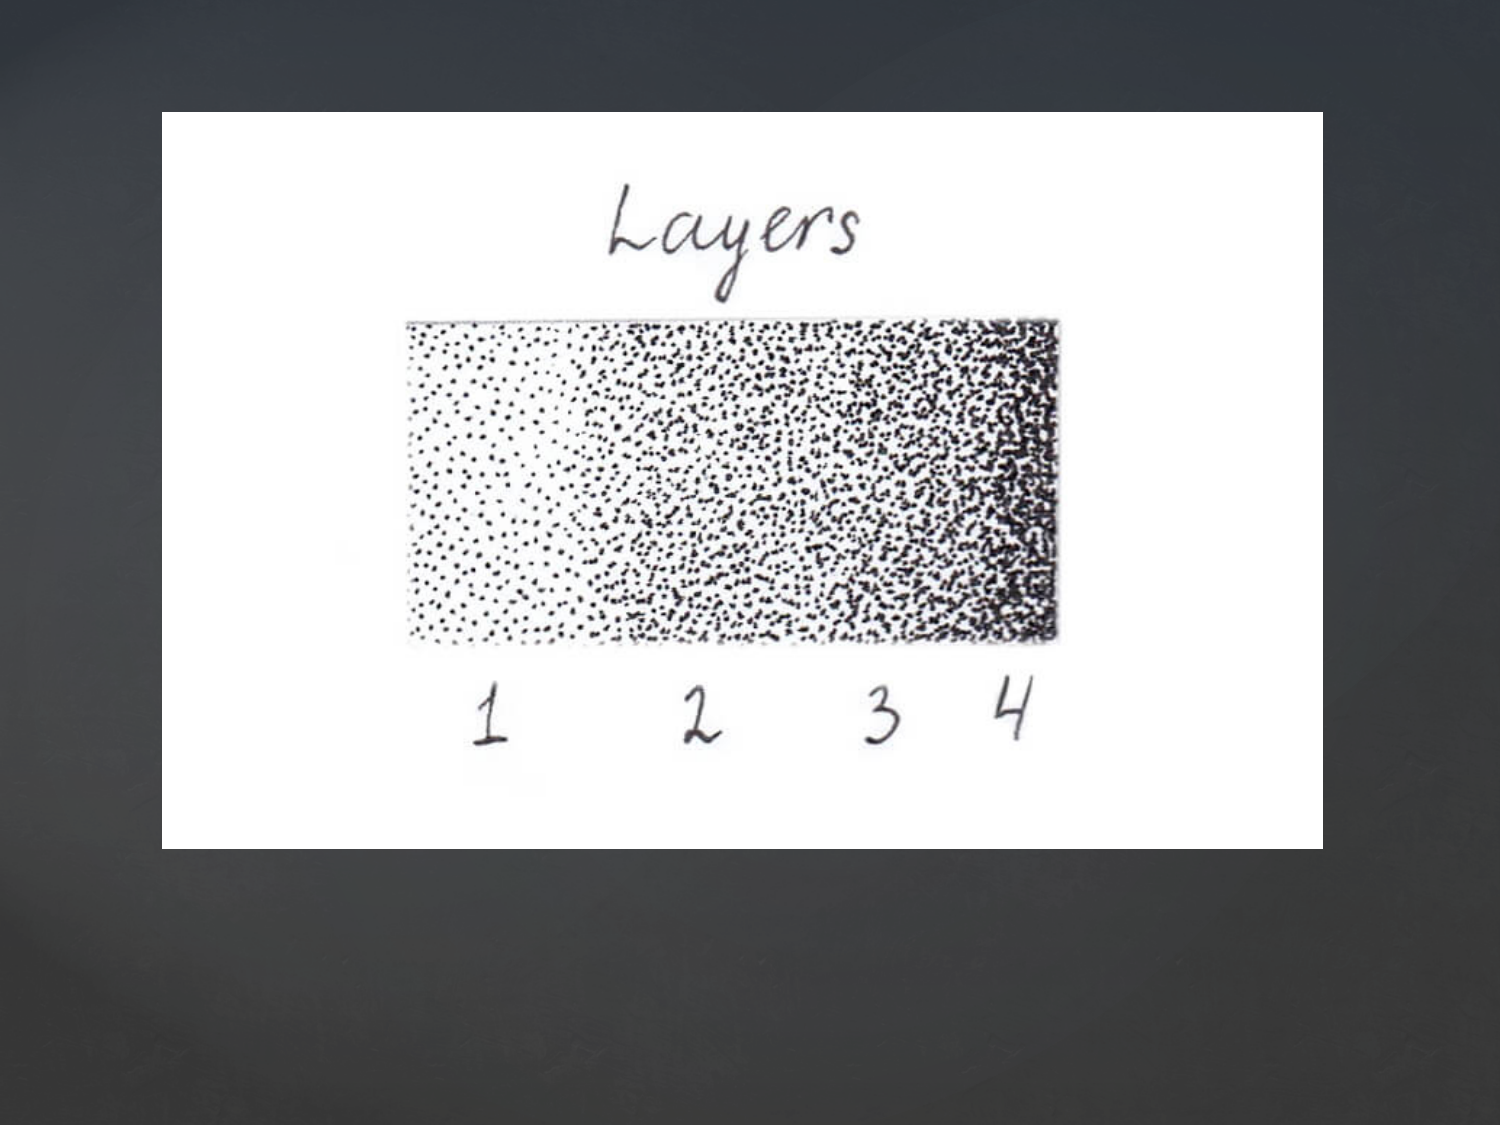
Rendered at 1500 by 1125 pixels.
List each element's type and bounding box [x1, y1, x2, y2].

list [161, 111, 1323, 850]
